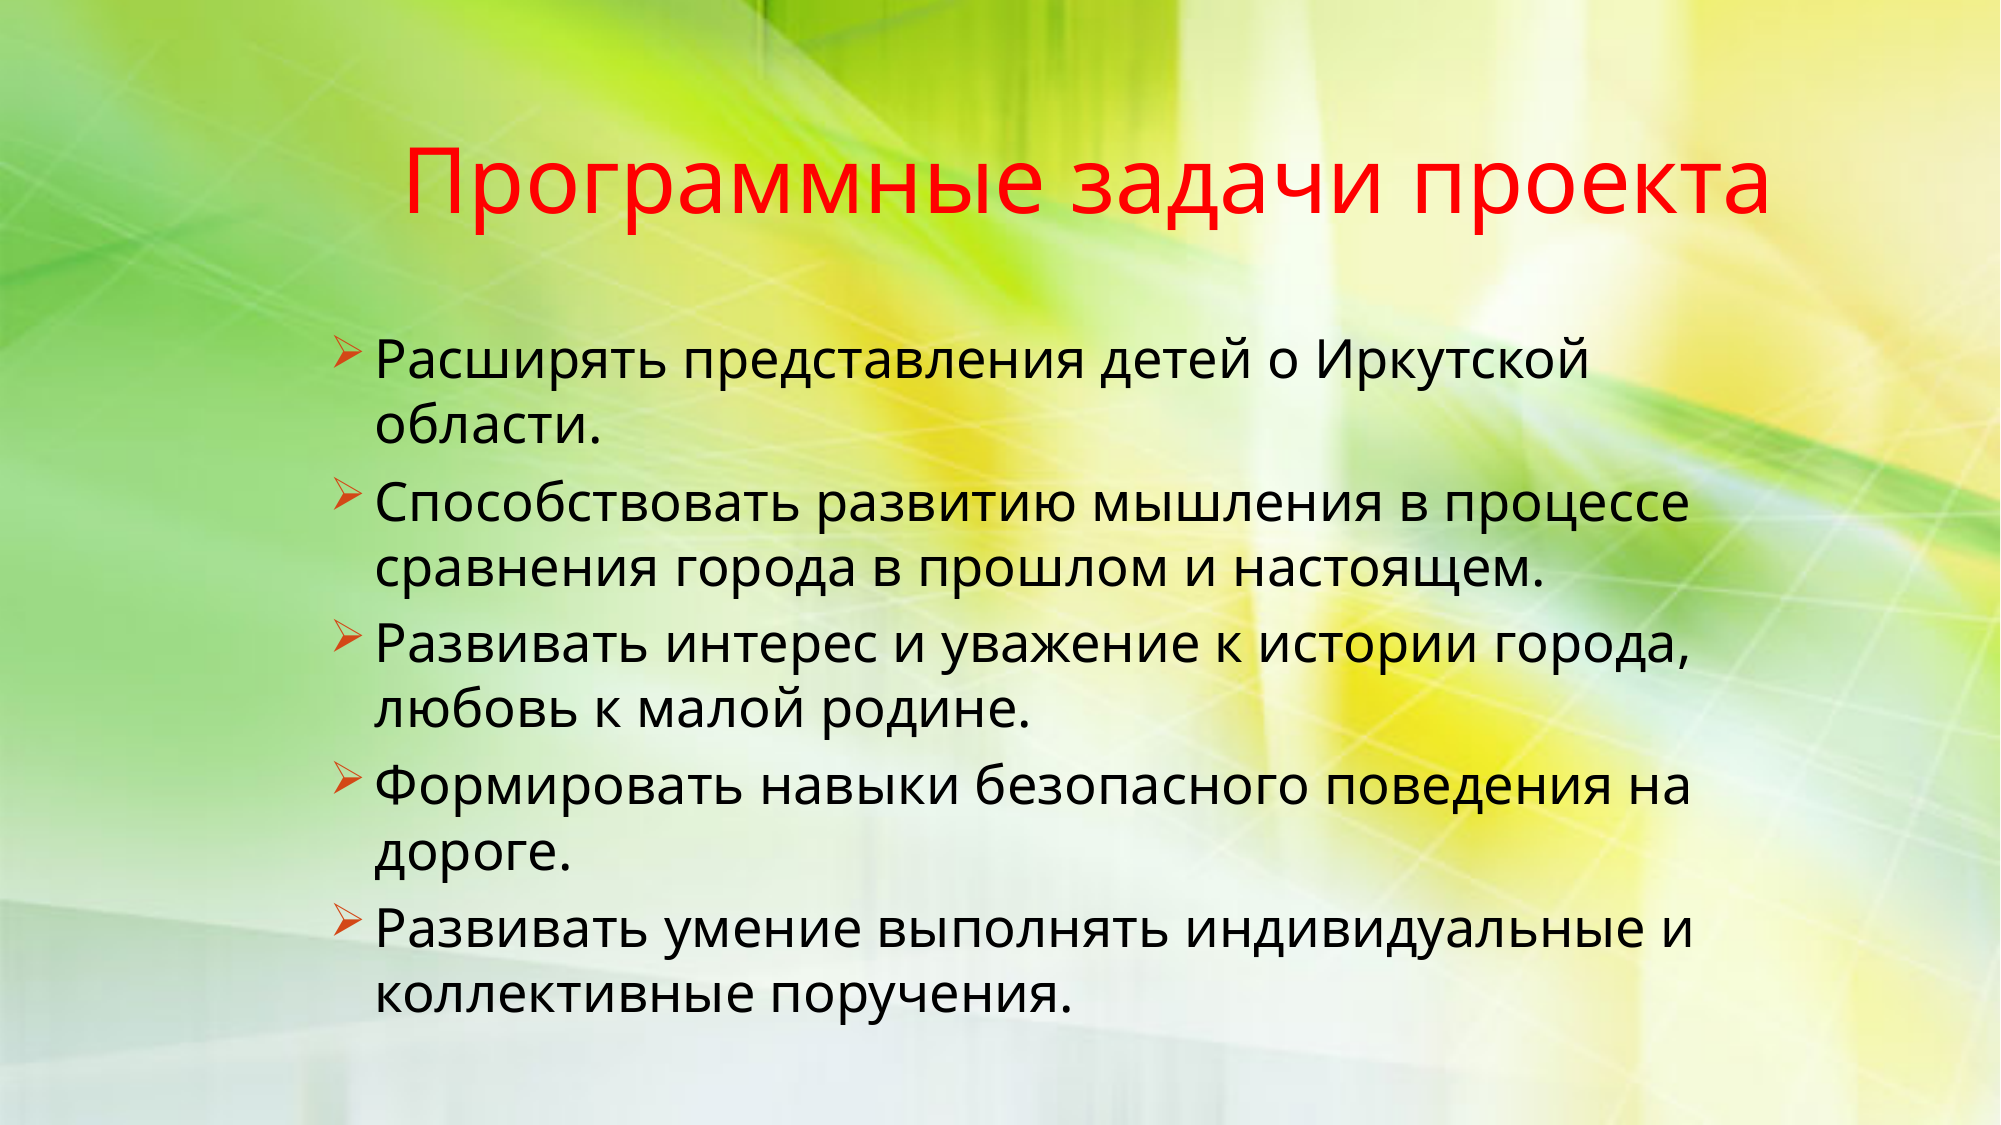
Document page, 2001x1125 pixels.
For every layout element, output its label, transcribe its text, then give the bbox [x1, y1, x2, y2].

picture [0, 0, 2001, 1125]
text_box Расширять представления детей о Иркутской области. Способствовать развитию мышления в процессе сравнения города в прошлом и настоящем. Развивать интерес и уважение к истории города, любовь к малой родине. Формировать навыки безопасного поведения на дороге. Развивать умение выполнять индивидуальные и коллективные поручения. [315, 317, 1790, 1031]
text_box Программные задачи проекта [367, 114, 1810, 240]
